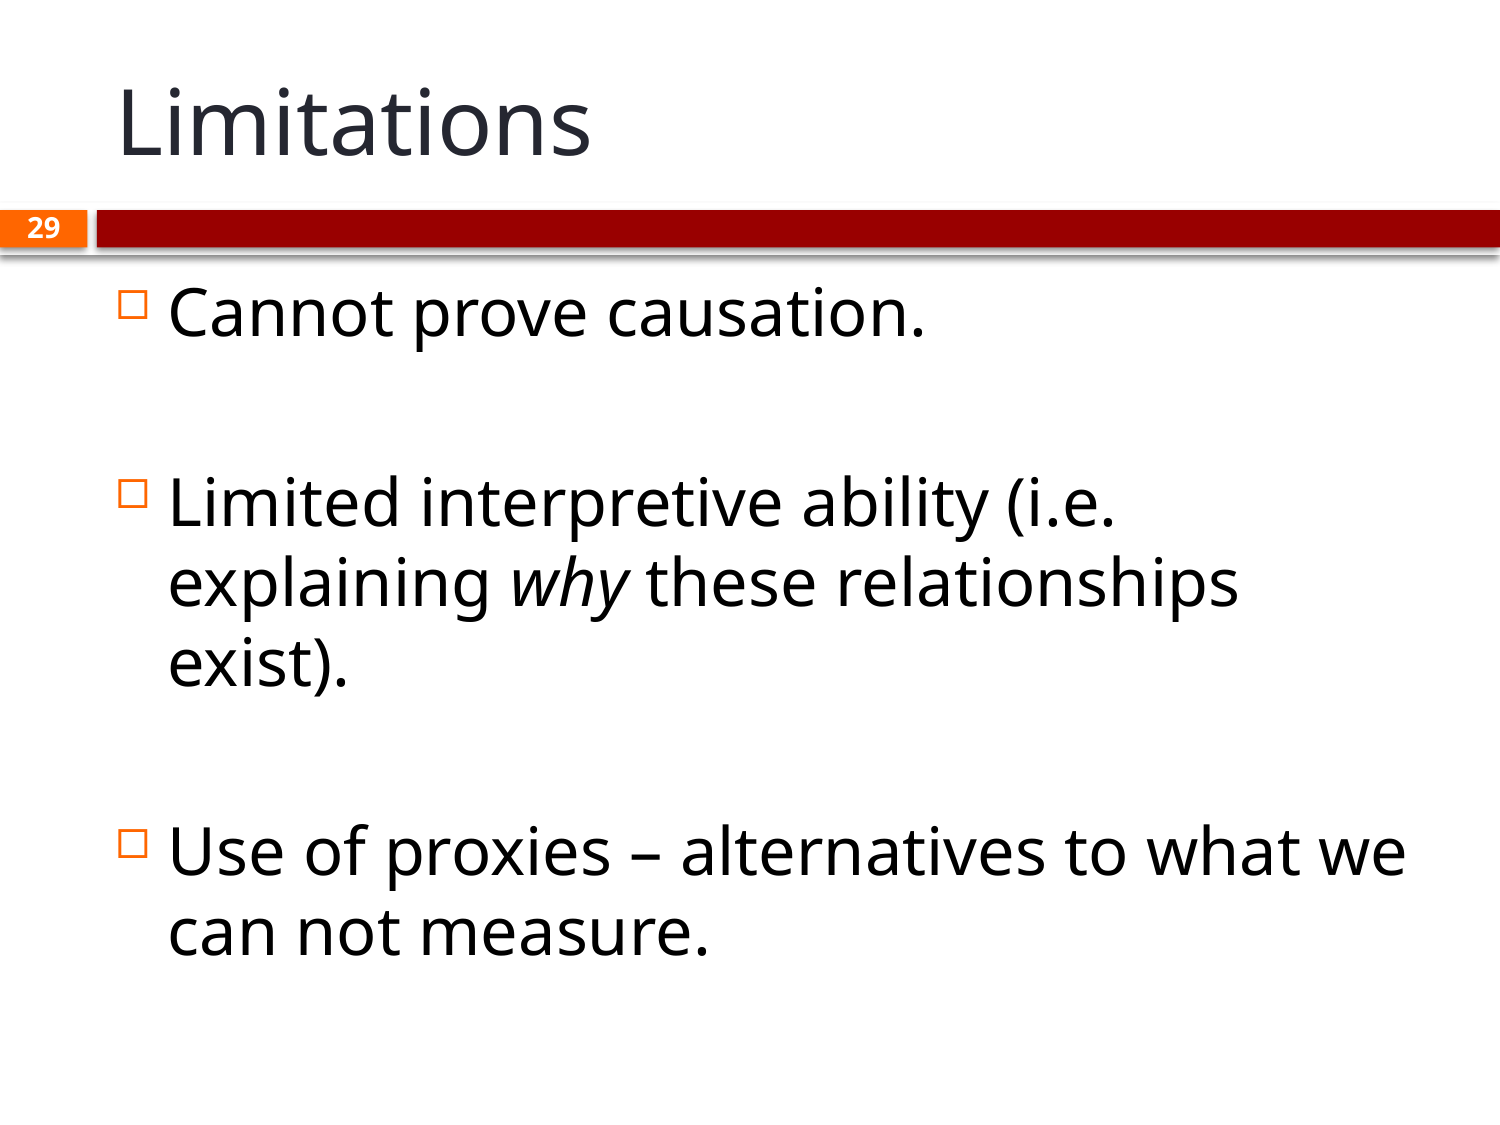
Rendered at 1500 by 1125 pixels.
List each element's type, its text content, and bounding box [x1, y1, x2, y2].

slide_number 29 [0, 208, 88, 249]
list Cannot prove causation. Limited interpretive ability (i.e. explaining why these relationships exist). Use of proxies – alternatives to what we can not measure. [100, 262, 1438, 1000]
title Limitations [100, 37, 1438, 200]
